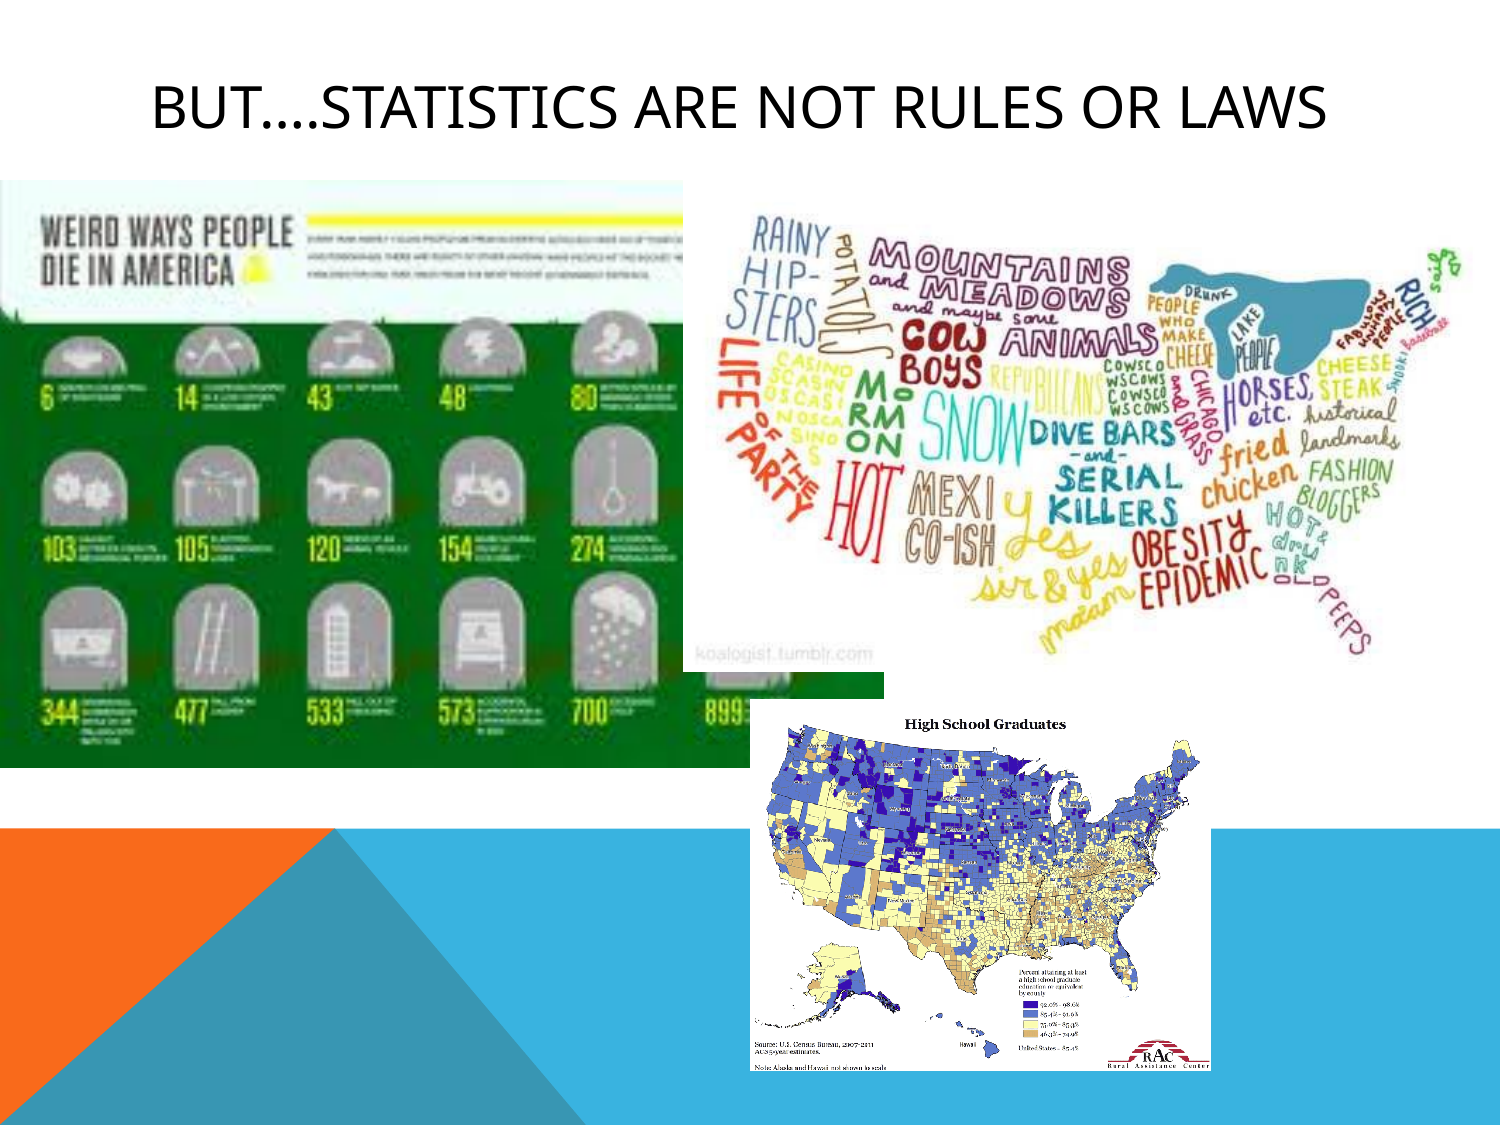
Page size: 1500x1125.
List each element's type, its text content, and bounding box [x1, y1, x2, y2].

picture [0, 179, 1484, 1071]
title But….Statistics are not rules or laws [135, 60, 1369, 150]
